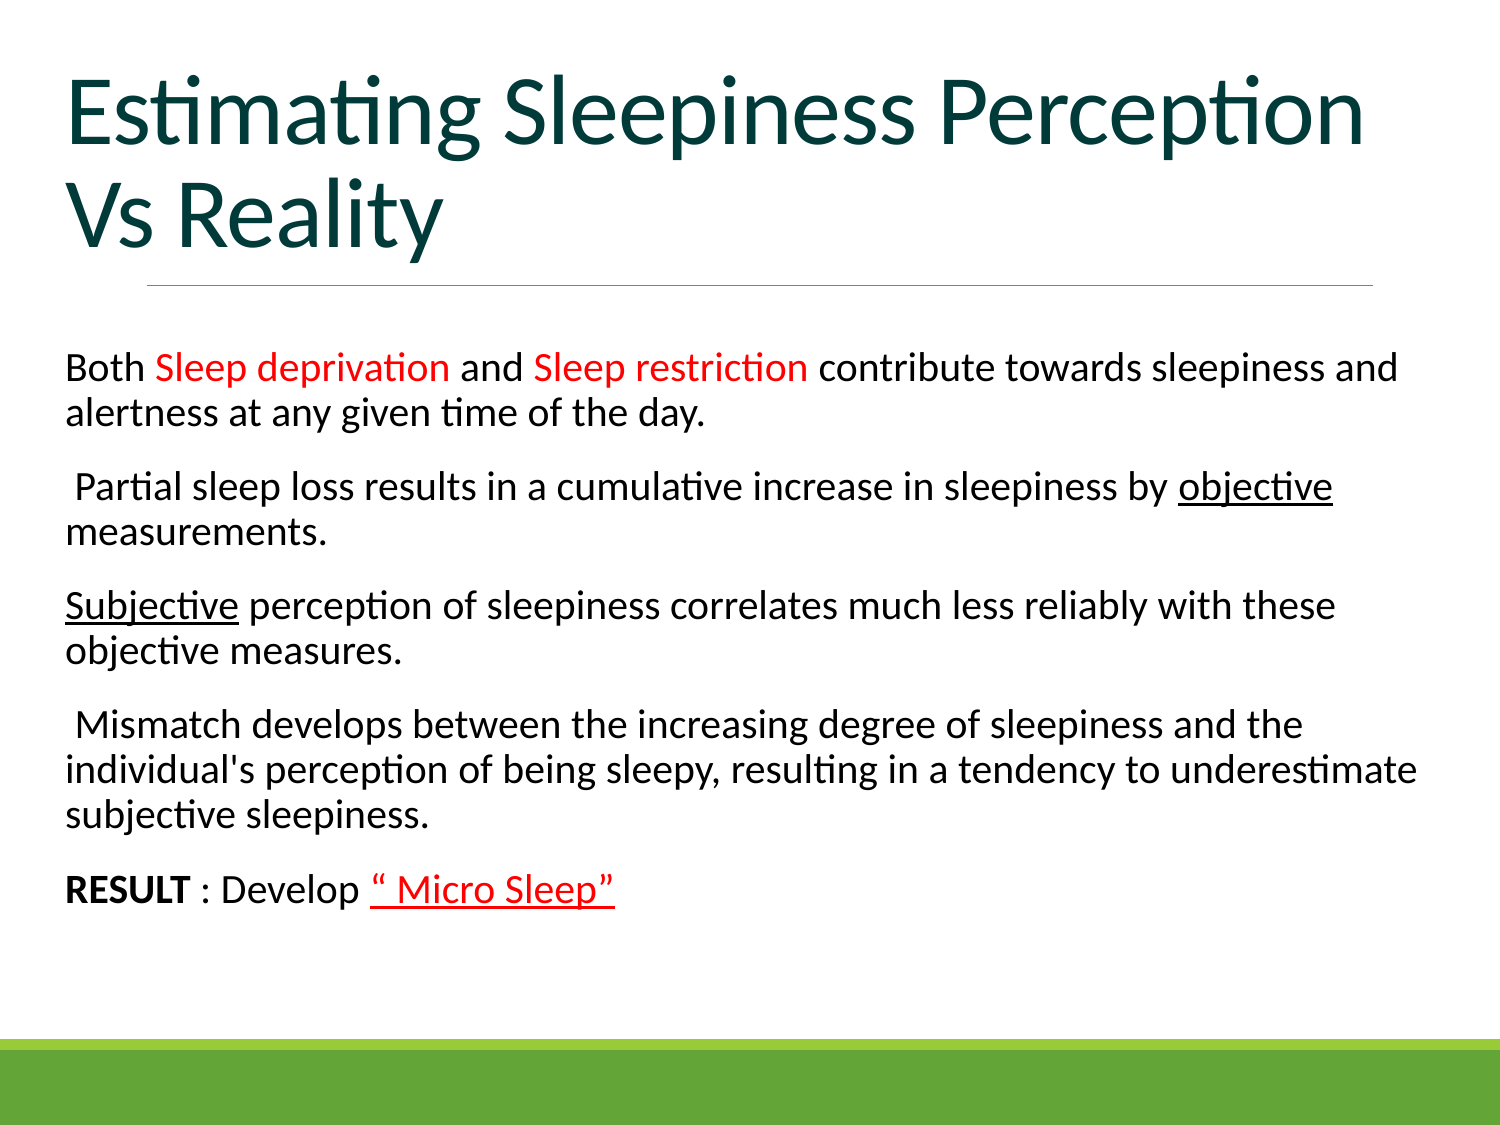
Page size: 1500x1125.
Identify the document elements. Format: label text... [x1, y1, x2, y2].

title Estimating Sleepiness Perception Vs Reality [50, 37, 1450, 275]
list Both Sleep deprivation and Sleep restriction contribute towards sleepiness and alertness at any given time of the day. Partial sleep loss results in a cumulative increase in sleepiness by objective measurements. Subjective perception of sleepiness correlates much less reliably with these objective measures. Mismatch develops between the increasing degree of sleepiness and the individual's perception of being sleepy, resulting in a tendency to underestimate subjective sleepiness. RESULT : Develop “ Micro Sleep” [50, 337, 1425, 963]
